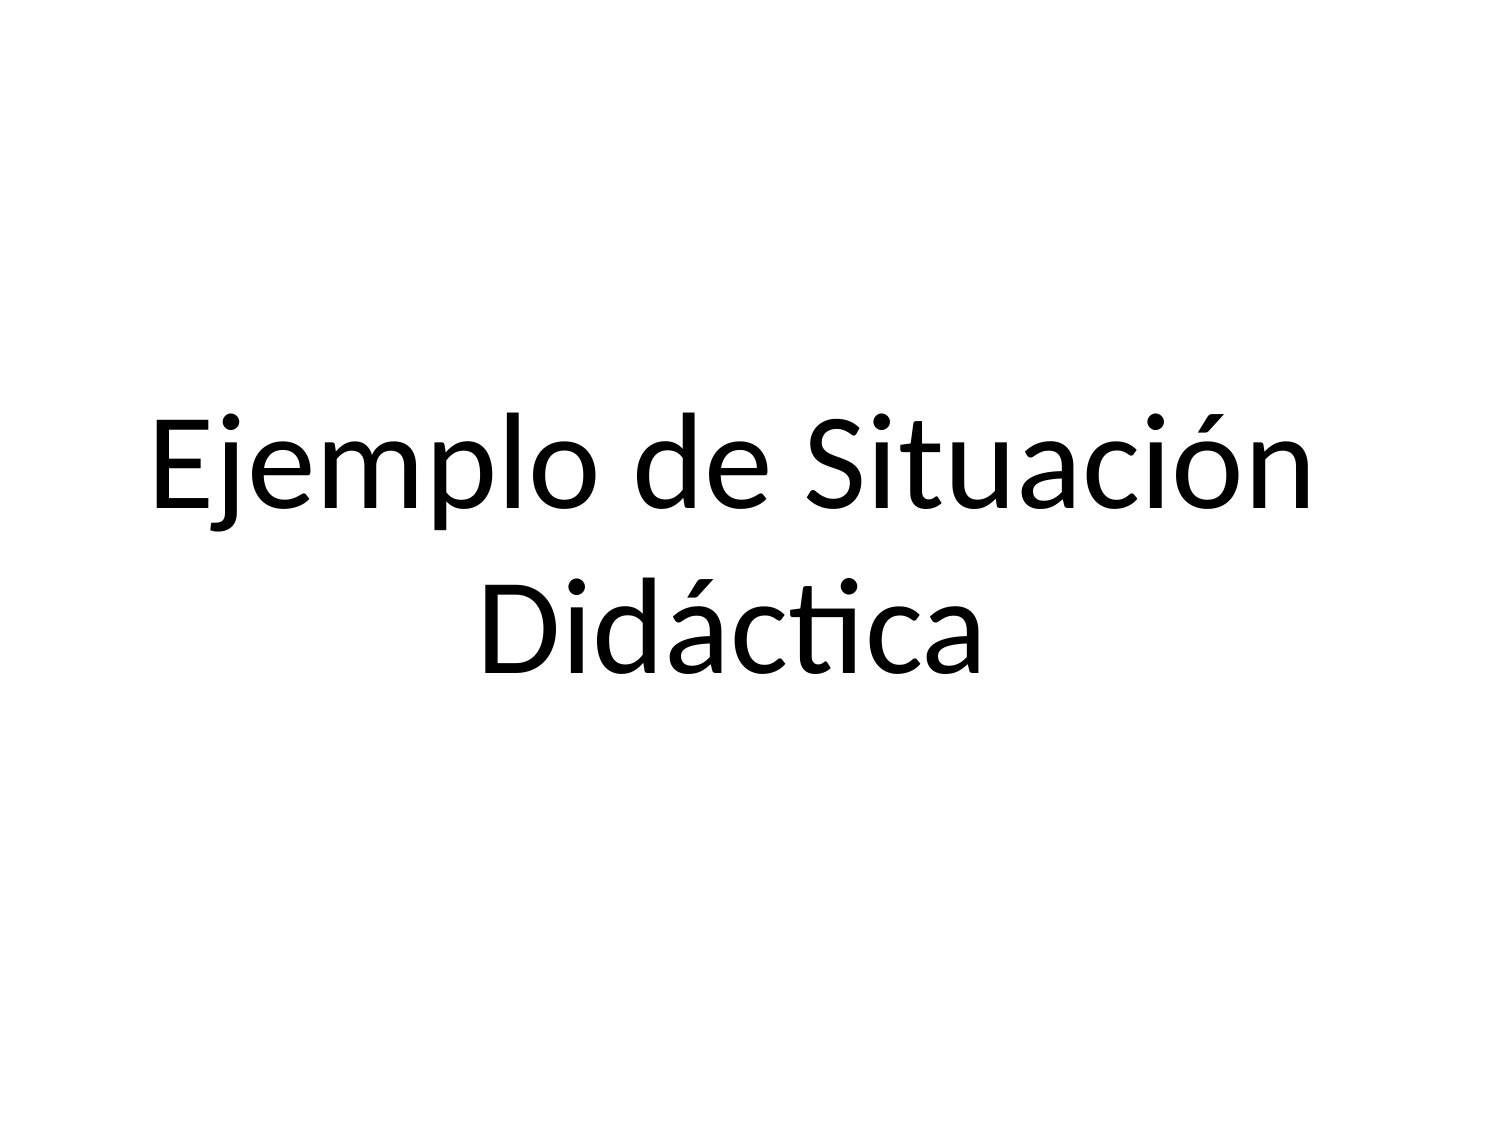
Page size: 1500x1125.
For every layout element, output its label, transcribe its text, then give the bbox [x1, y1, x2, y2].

text_box Ejemplo de Situación Didáctica [105, 363, 1360, 708]
